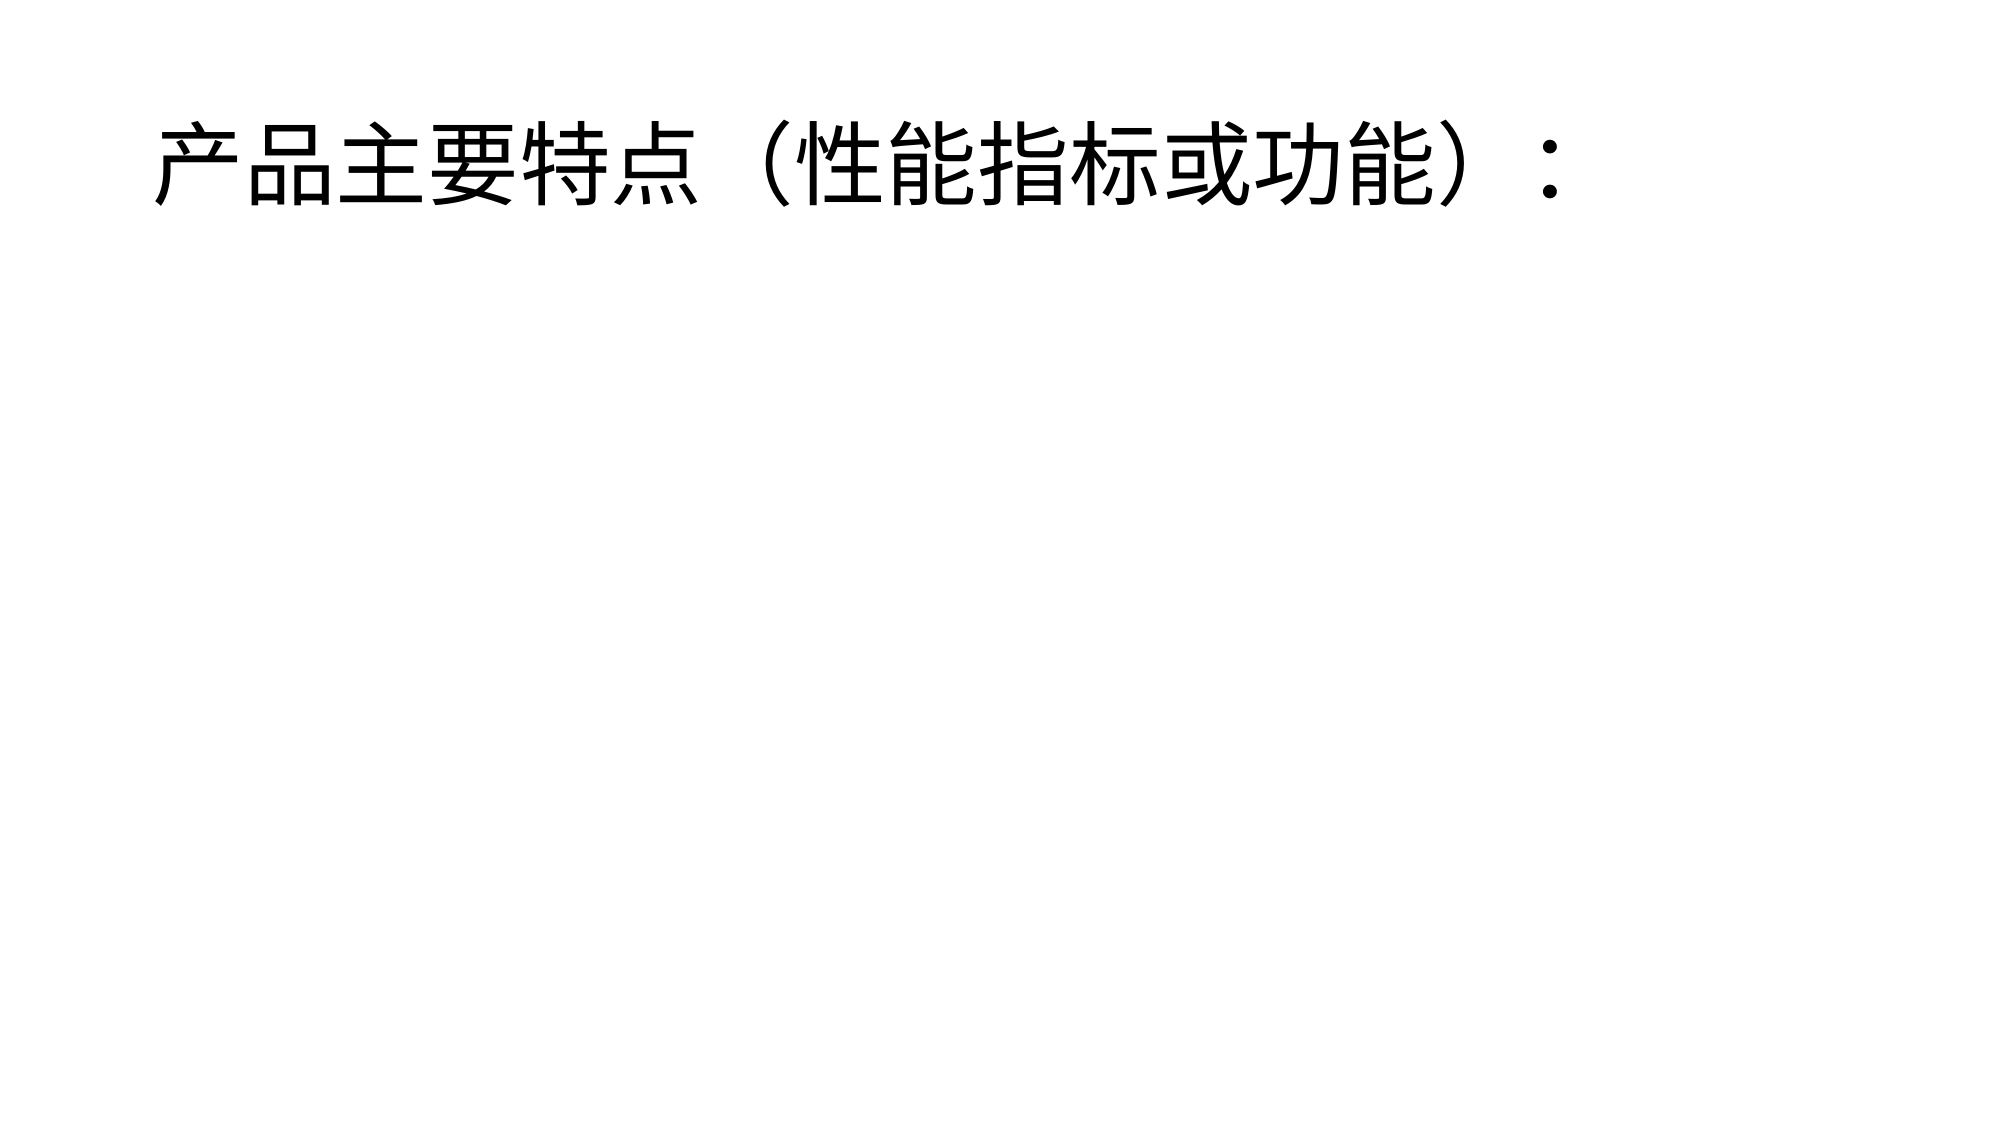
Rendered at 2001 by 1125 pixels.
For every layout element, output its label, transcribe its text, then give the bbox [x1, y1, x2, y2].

title 产品主要特点（性能指标或功能）： [137, 59, 1863, 278]
